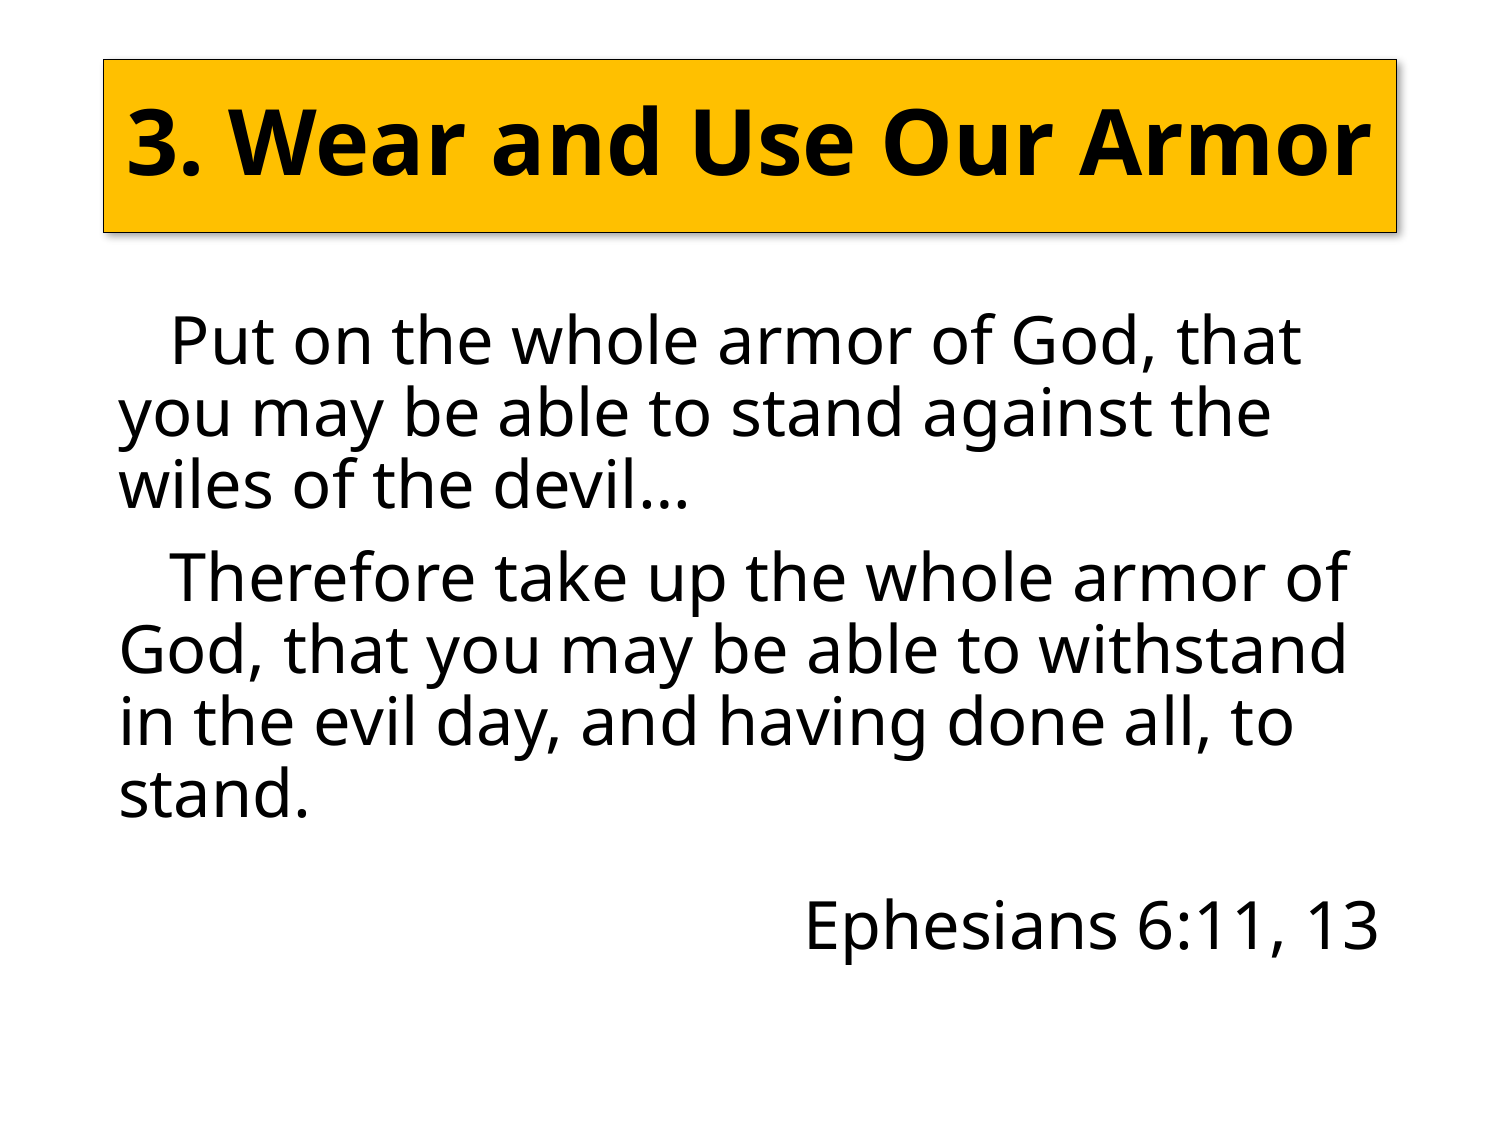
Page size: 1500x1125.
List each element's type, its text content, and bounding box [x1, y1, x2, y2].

list Put on the whole armor of God, that you may be able to stand against the wiles of the devil… Therefore take up the whole armor of God, that you may be able to withstand in the evil day, and having done all, to stand. Ephesians 6:11, 13 [103, 299, 1397, 1014]
title 3. Wear and Use Our Armor [103, 59, 1397, 233]
